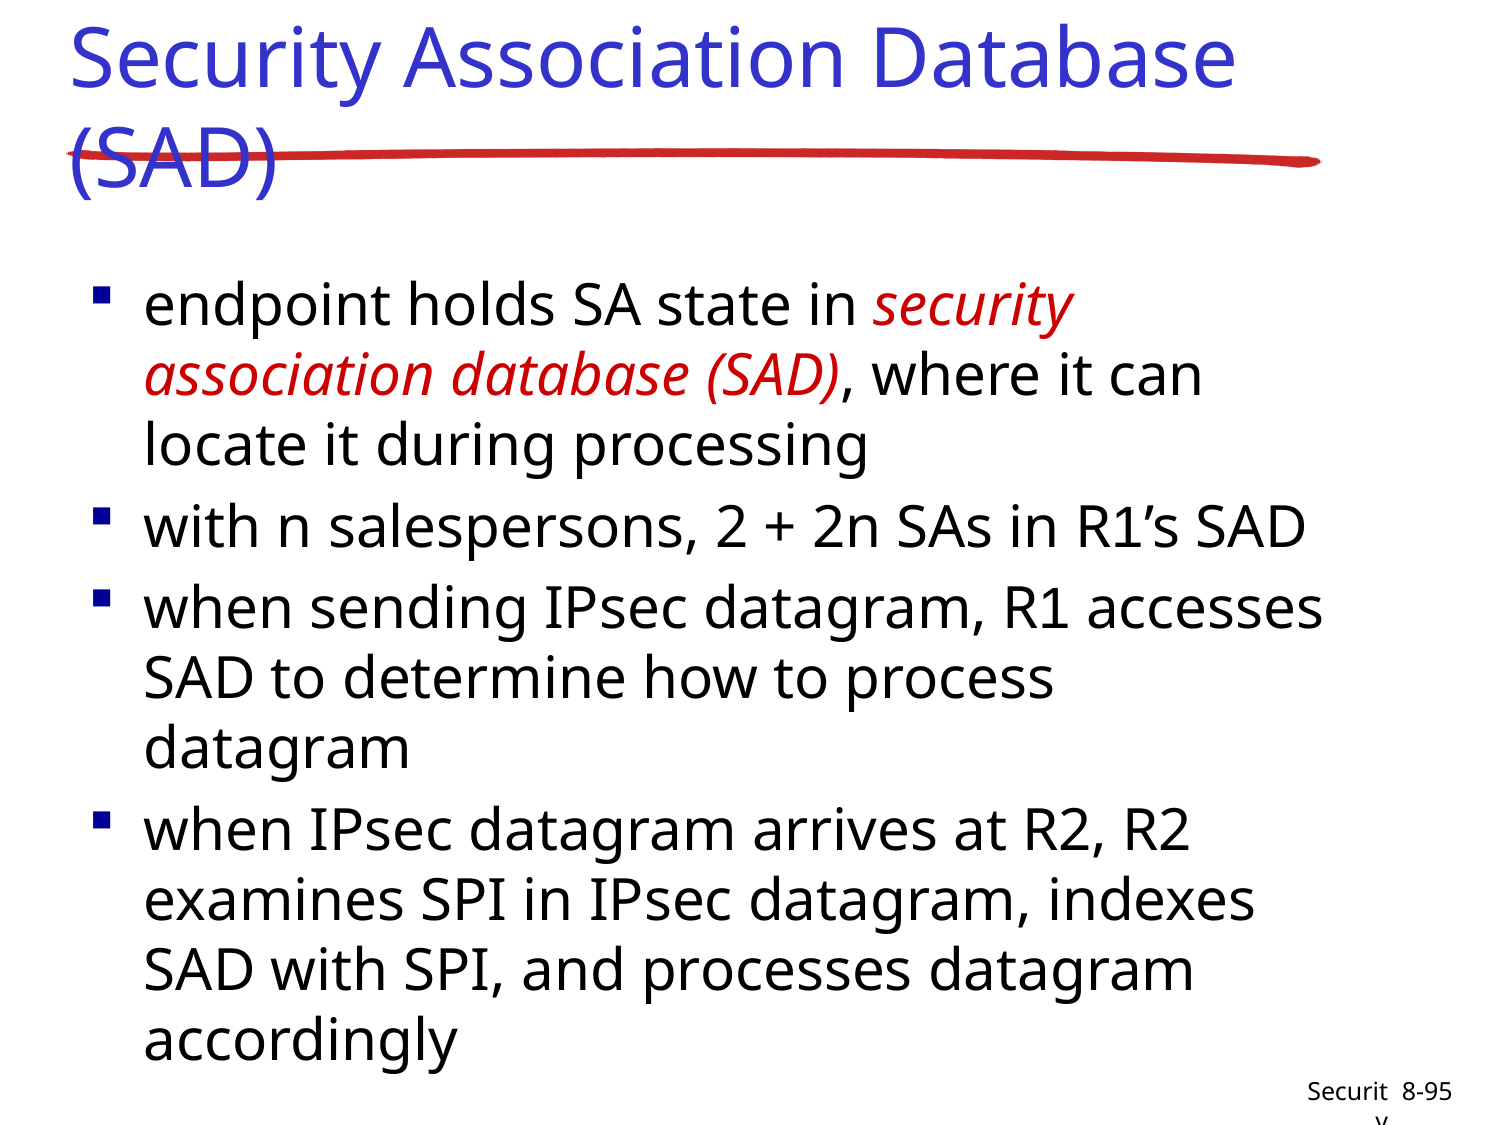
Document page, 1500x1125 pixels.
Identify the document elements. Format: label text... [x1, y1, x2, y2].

footer Security [1284, 1067, 1403, 1110]
text_box 8-95 [1387, 1068, 1500, 1113]
text_box endpoint holds SA state in security association database (SAD), where it can locate it during processing with n salespersons, 2 + 2n SAs in R1’s SAD when sending IPsec datagram, R1 accesses SAD to determine how to process datagram when IPsec datagram arrives at R2, R2 examines SPI in IPsec datagram, indexes SAD with SPI, and processes datagram accordingly [73, 259, 1349, 417]
picture [60, 143, 1336, 173]
text_box Security Association Database (SAD) [54, 25, 1425, 183]
